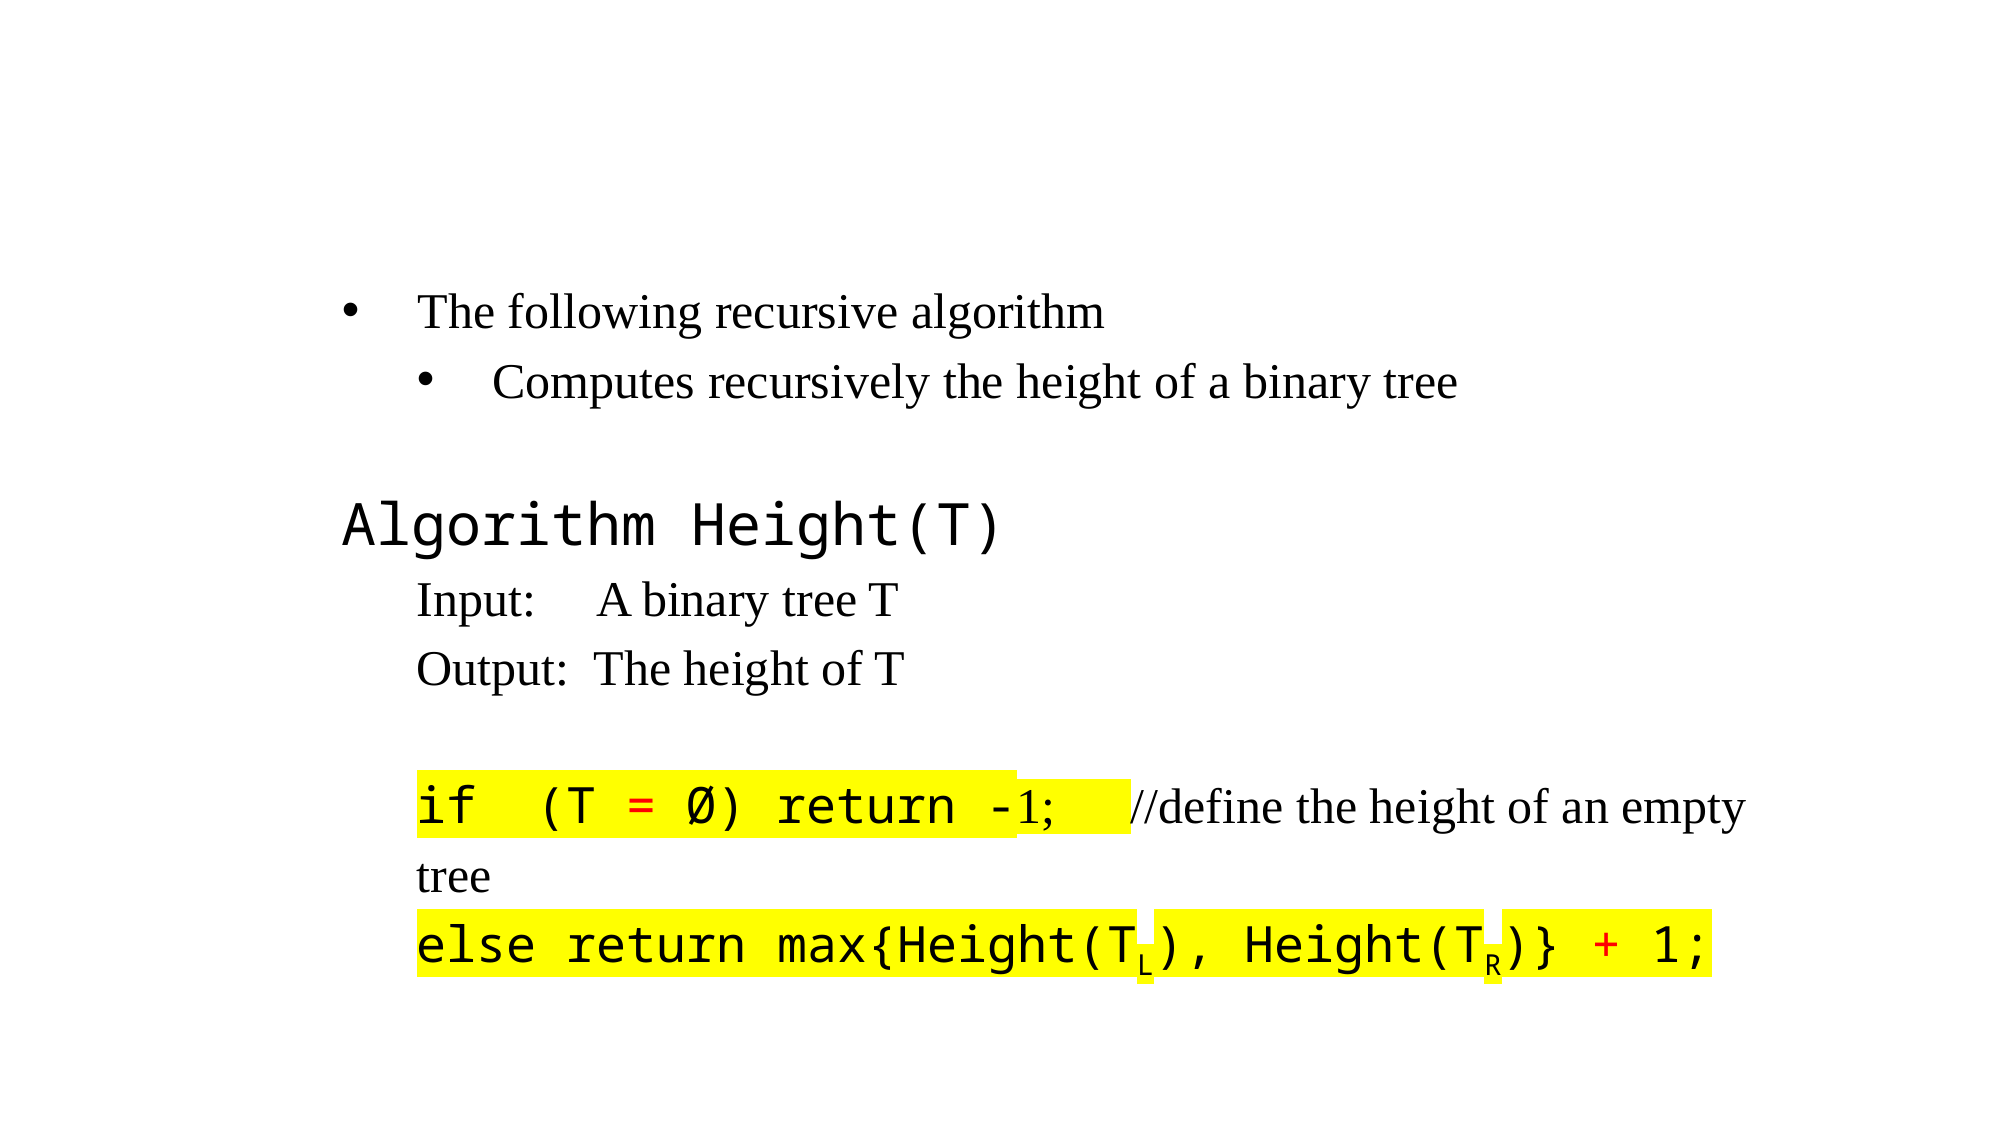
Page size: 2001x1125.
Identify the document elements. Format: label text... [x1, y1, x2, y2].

text_box The following recursive algorithm Computes recursively the height of a binary tree Algorithm Height(T) Input: A binary tree T Output: The height of T if (T = Ø) return -1; //define the height of an empty tree else return max{Height(TL), Height(TR)} + 1; [327, 262, 1849, 989]
